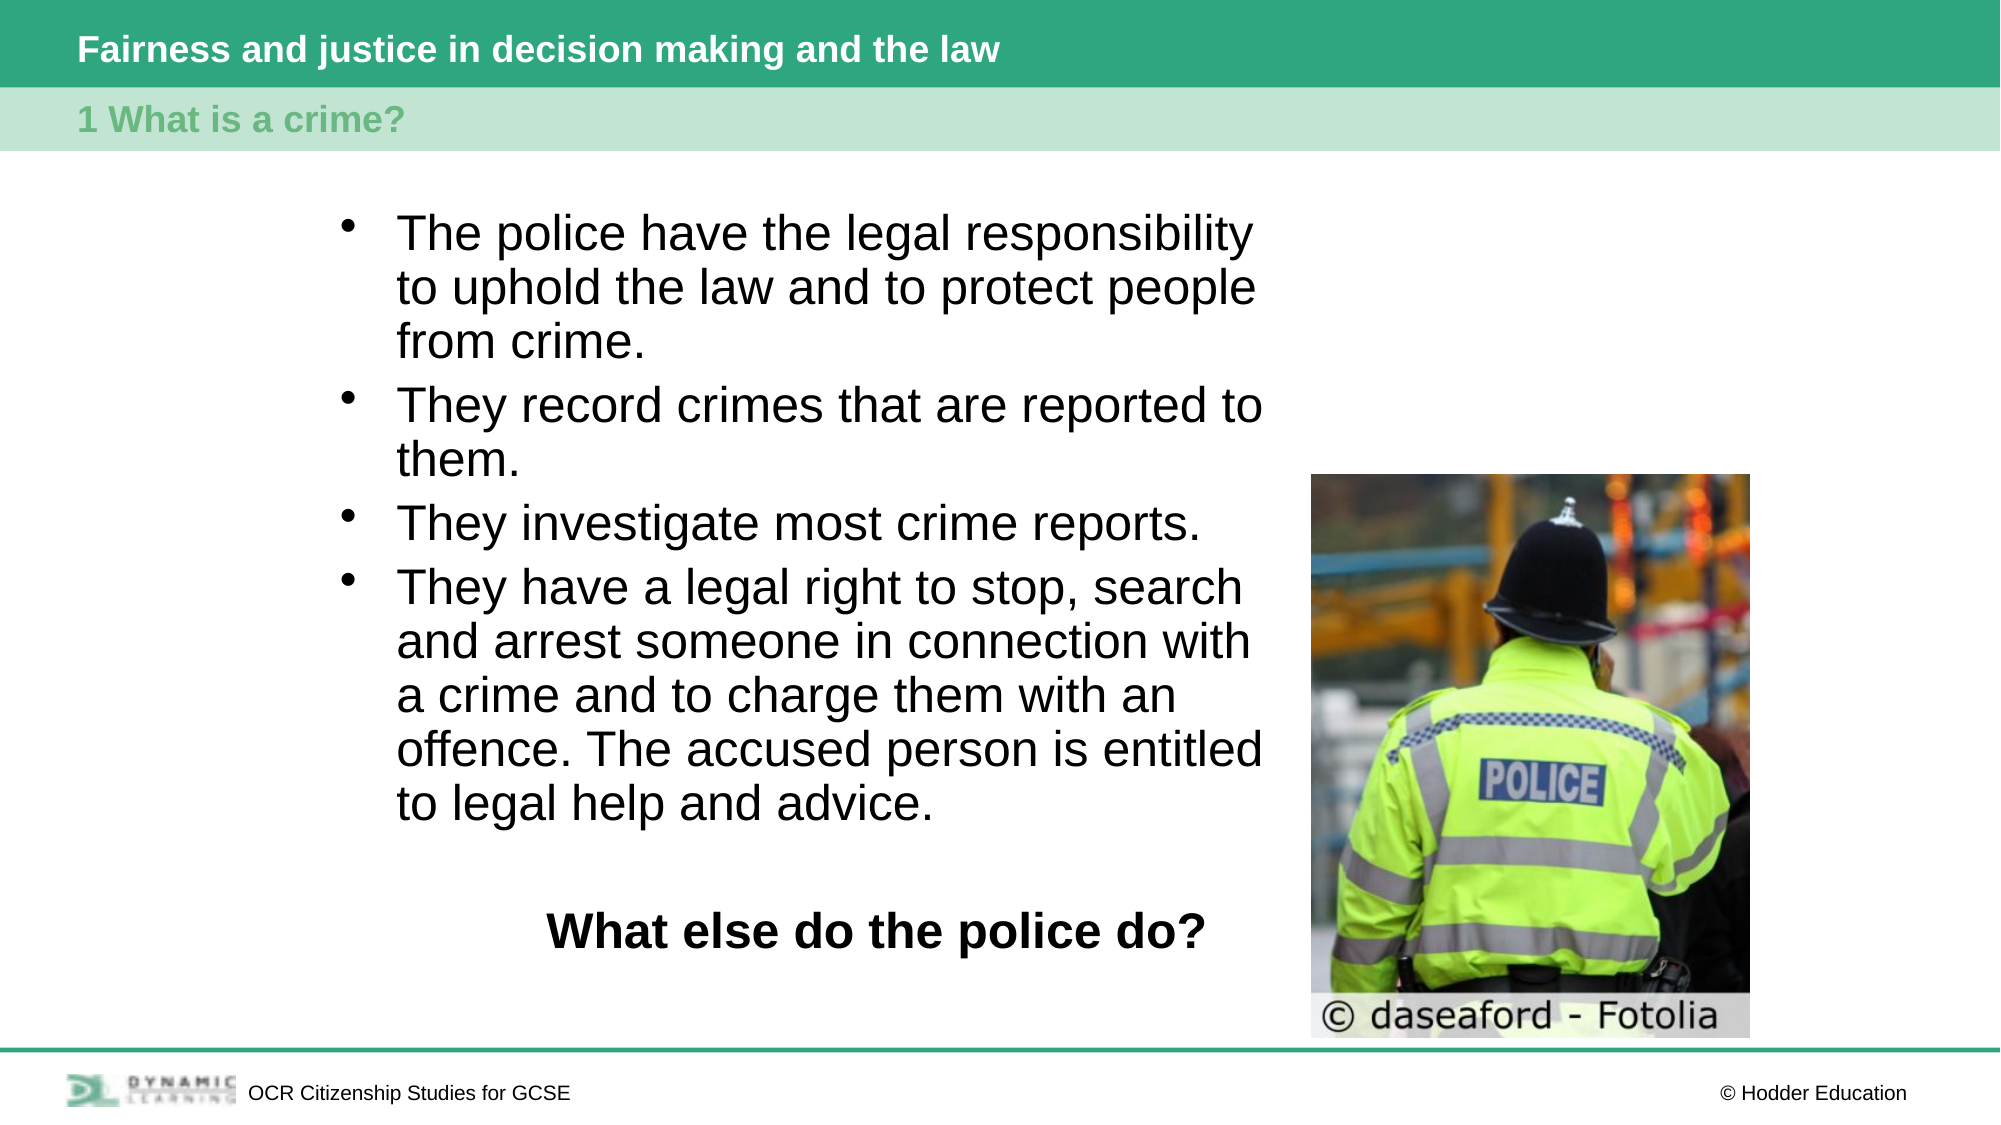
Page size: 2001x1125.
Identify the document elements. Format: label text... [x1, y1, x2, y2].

picture [1311, 474, 1751, 1038]
list The police have the legal responsibility to uphold the law and to protect people from crime. They record crimes that are reported to them. They investigate most crime reports. They have a legal right to stop, search and arrest someone in connection with a crime and to charge them with an offence. The accused person is entitled to legal help and advice. What else do the police do? [324, 200, 1300, 1013]
picture [66, 1074, 236, 1107]
